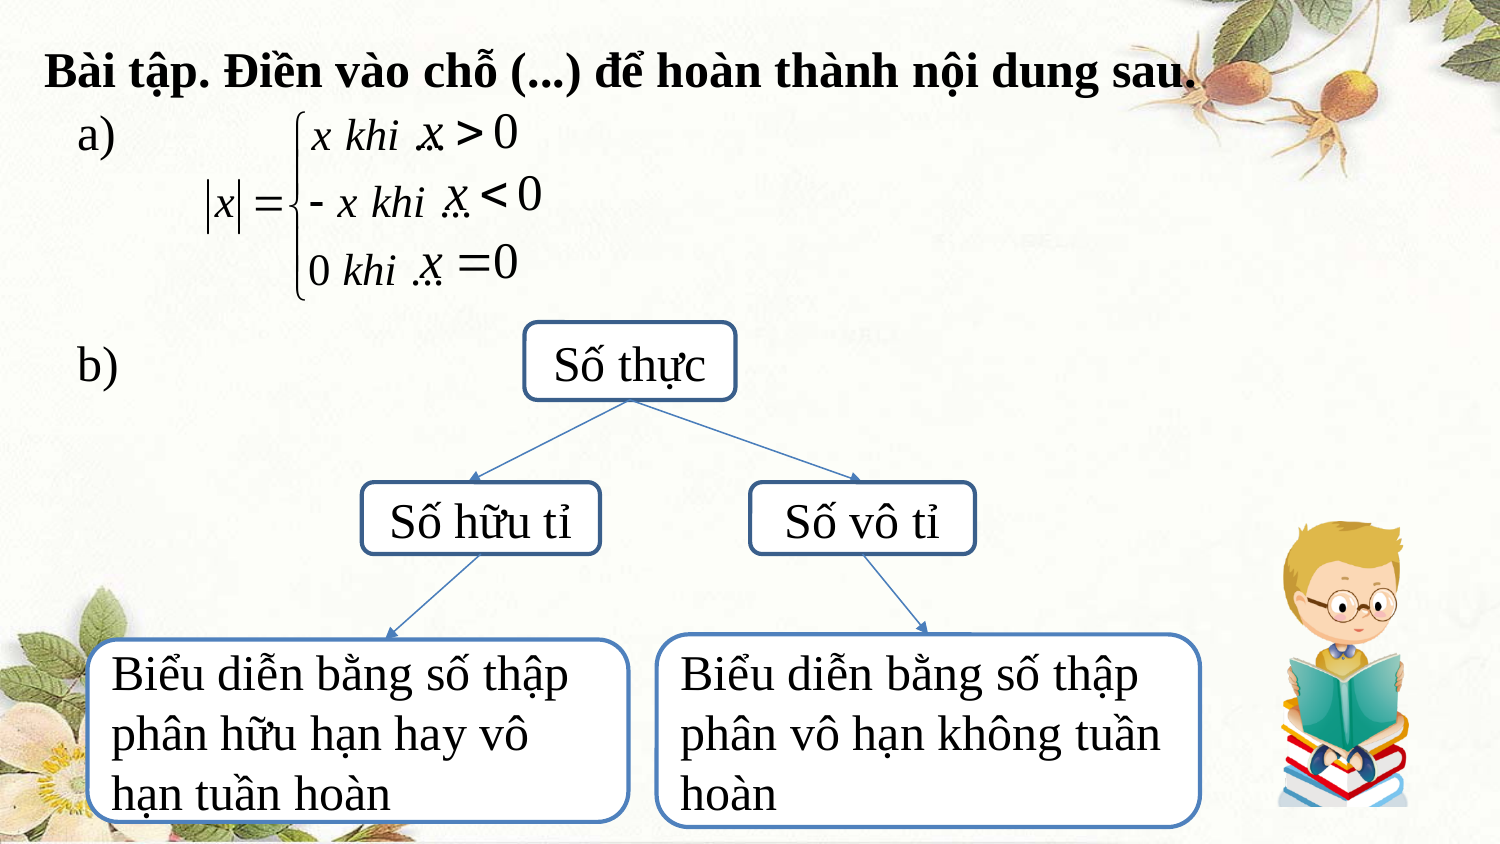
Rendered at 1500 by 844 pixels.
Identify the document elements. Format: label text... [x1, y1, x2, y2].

text_box Bài tập. Điền vào chỗ (...) để hoàn thành nội dung sau. [29, 29, 1375, 105]
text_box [400, 104, 526, 160]
text_box b) [62, 324, 135, 399]
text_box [399, 234, 525, 290]
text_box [629, 399, 863, 483]
text_box a) [62, 93, 132, 168]
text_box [384, 553, 482, 640]
text_box Số vô tỉ [748, 480, 978, 557]
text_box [467, 399, 628, 483]
text_box Số hữu tỉ [359, 480, 603, 557]
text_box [862, 553, 929, 635]
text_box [199, 104, 479, 308]
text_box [436, 166, 551, 223]
text_box Số thực [522, 319, 738, 398]
text_box Biểu diễn bằng số thập phân vô hạn không tuần hoàn [654, 632, 1197, 830]
picture [0, 0, 1500, 844]
text_box Biểu diễn bằng số thập phân hữu hạn hay vô hạn tuần hoàn [85, 637, 631, 824]
